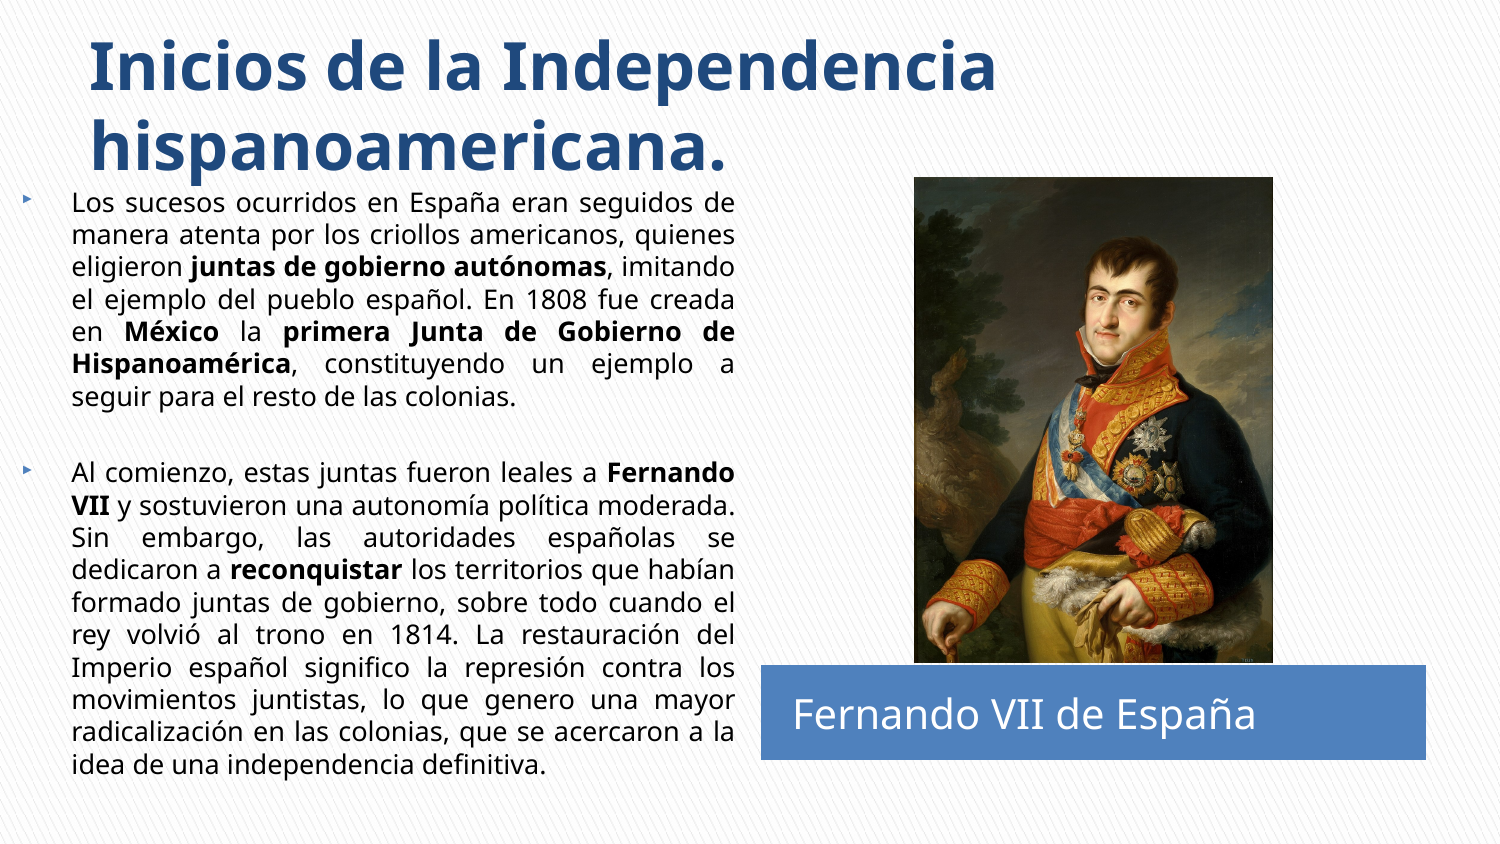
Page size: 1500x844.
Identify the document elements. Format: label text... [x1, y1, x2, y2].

list Los sucesos ocurridos en España eran seguidos de manera atenta por los criollos americanos, quienes eligieron juntas de gobierno autónomas, imitando el ejemplo del pueblo español. En 1808 fue creada en México la primera Junta de Gobierno de Hispanoamérica, constituyendo un ejemplo a seguir para el resto de las colonias. Al comienzo, estas juntas fueron leales a Fernando VII y sostuvieron una autonomía política moderada. Sin embargo, las autoridades españolas se dedicaron a reconquistar los territorios que habían formado juntas de gobierno, sobre todo cuando el rey volvió al trono en 1814. La restauración del Imperio español significo la represión contra los movimientos juntistas, lo que genero una mayor radicalización en las colonias, que se acercaron a la idea de una independencia definitiva. [5, 177, 750, 811]
title Inicios de la Independencia hispanoamericana. [75, 33, 1425, 175]
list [914, 177, 1273, 663]
list Fernando VII de España [761, 665, 1426, 760]
